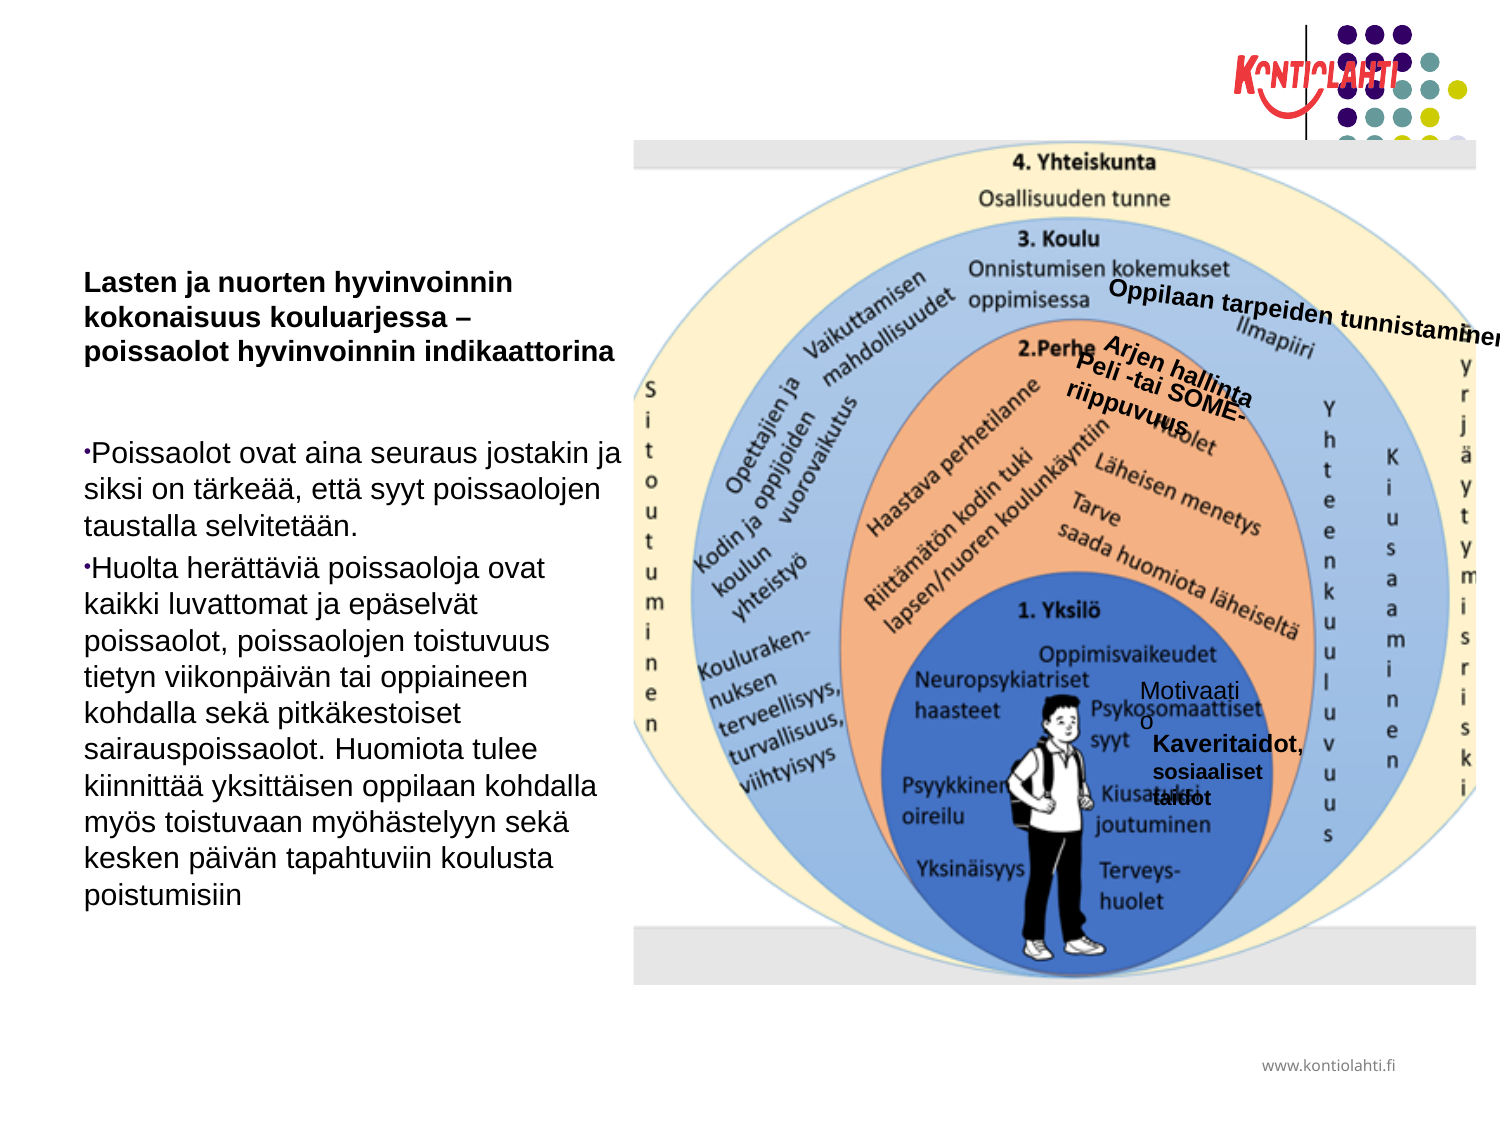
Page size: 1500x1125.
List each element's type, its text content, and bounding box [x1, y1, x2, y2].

title Lasten ja nuorten hyvinvoinnin kokonaisuus kouluarjessa – poissaolot hyvinvoinnin indikaattorina [72, 245, 628, 385]
text_box Oppilaan tarpeiden tunnistaminen [1482, 312, 1500, 361]
list Poissaolot ovat aina seuraus jostakin ja siksi on tärkeää, että syyt poissaolojen taustalla selvitetään. Huolta herättäviä poissaoloja ovat kaikki luvattomat ja epäselvät poissaolot, poissaolojen toistuvuus tietyn viikonpäivän tai oppiaineen kohdalla sekä pitkäkestoiset sairauspoissaolot. Huomiota tulee kiinnittää yksittäisen oppilaan kohdalla myös toistuvaan myöhästelyyn sekä kesken päivän tapahtuviin koulusta poistumisiin [72, 427, 628, 917]
picture [633, 140, 1477, 985]
picture [1218, 41, 1414, 133]
